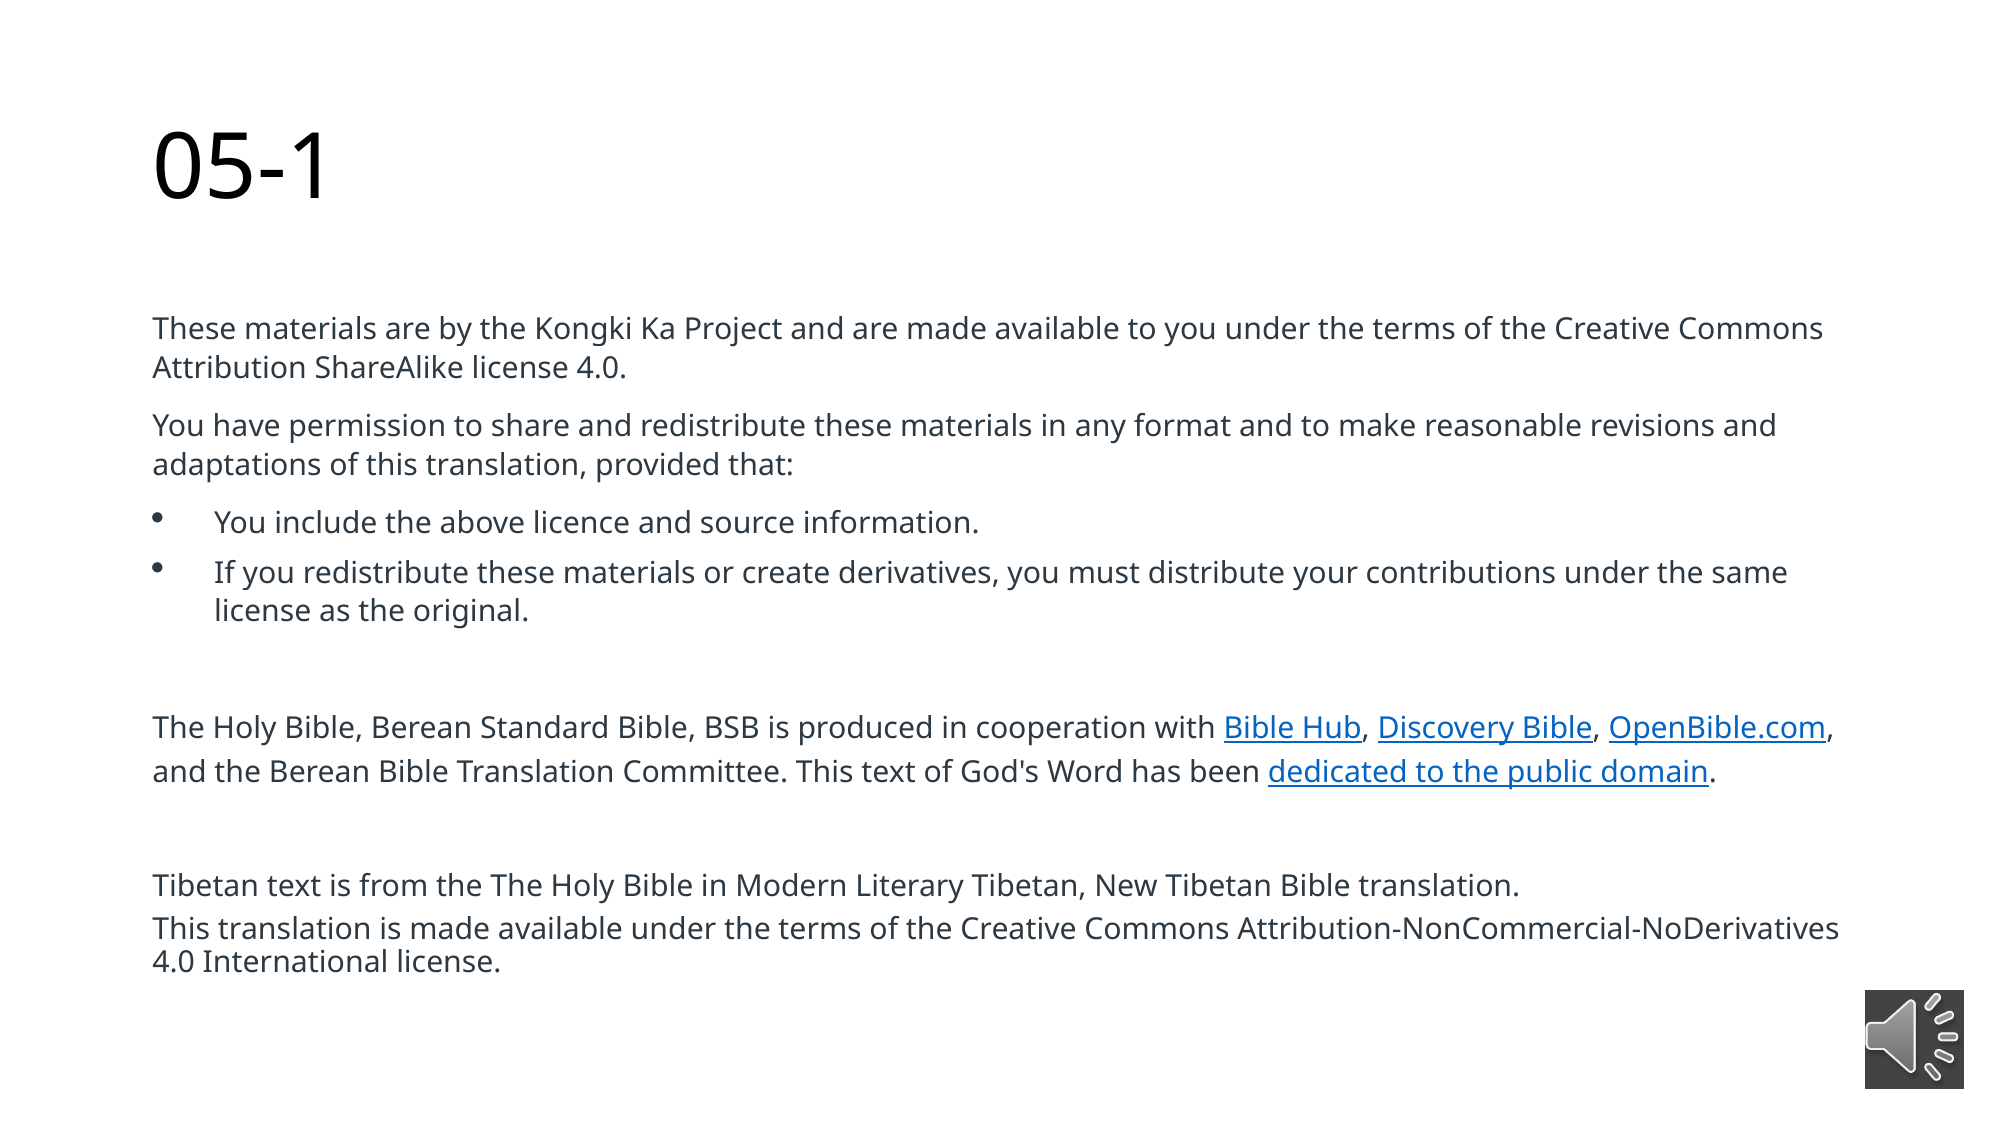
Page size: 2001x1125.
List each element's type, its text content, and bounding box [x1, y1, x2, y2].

list These materials are by the Kongki Ka Project and are made available to you under the terms of the Creative Commons Attribution ShareAlike license 4.0. You have permission to share and redistribute these materials in any format and to make reasonable revisions and adaptations of this translation, provided that: You include the above licence and source information. If you redistribute these materials or create derivatives, you must distribute your contributions under the same license as the original. The Holy Bible, Berean Standard Bible, BSB is produced in cooperation with Bible Hub, Discovery Bible, OpenBible.com, and the Berean Bible Translation Committee. This text of God's Word has been dedicated to the public domain. Tibetan text is from the The Holy Bible in Modern Literary Tibetan, New Tibetan Bible translation. This translation is made available under the terms of the Creative Commons Attribution-NonCommercial-NoDerivatives 4.0 International license. [137, 299, 1863, 1014]
picture [1864, 989, 1965, 1090]
title 05-1 [137, 59, 1863, 278]
